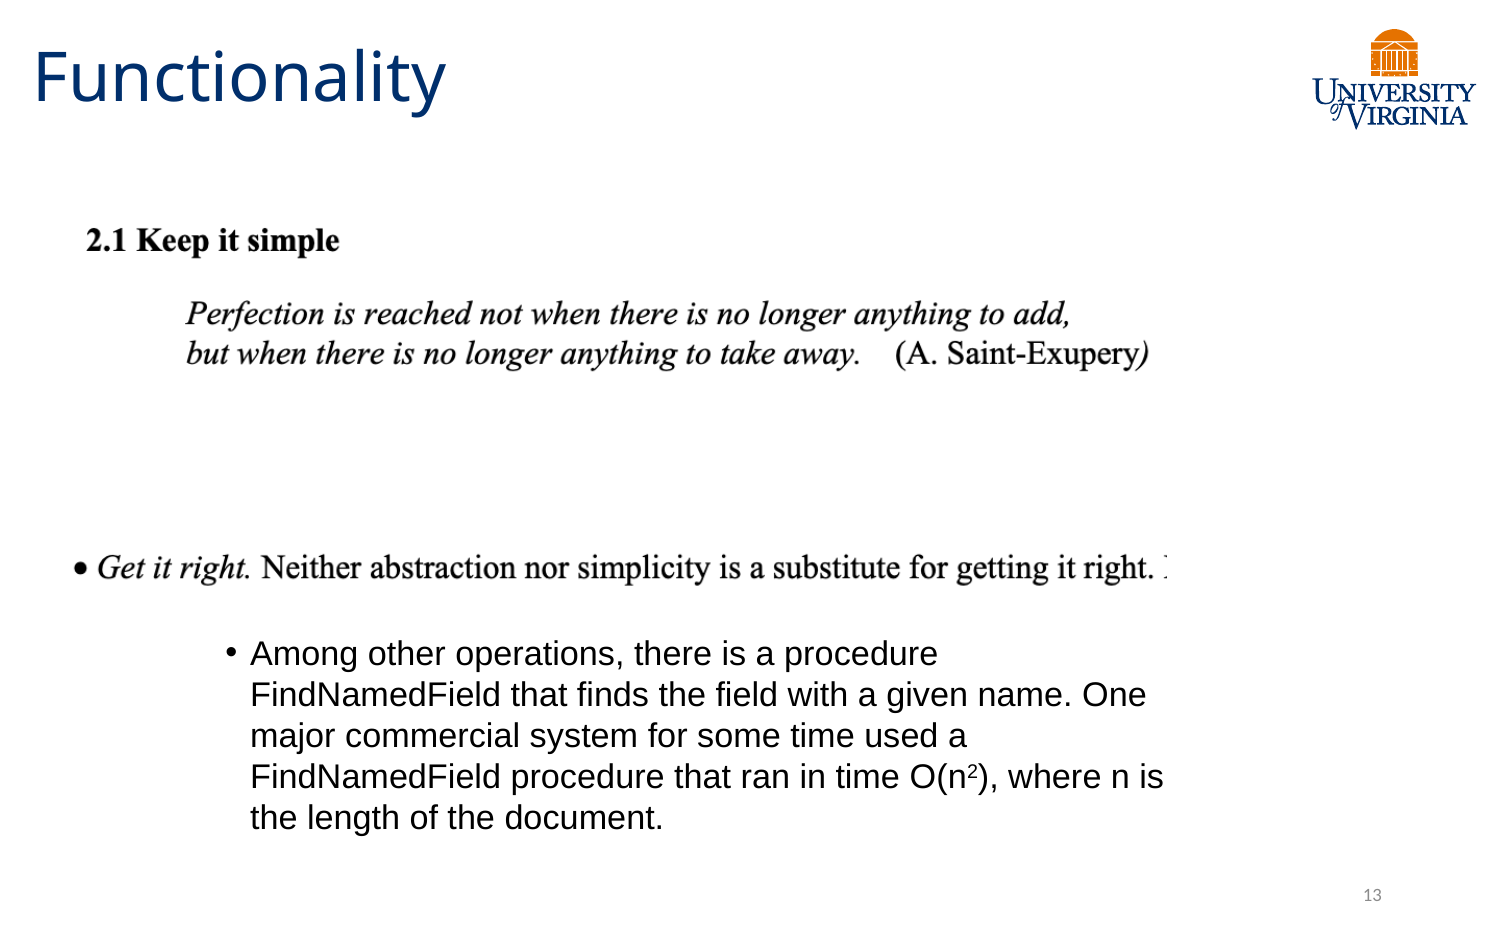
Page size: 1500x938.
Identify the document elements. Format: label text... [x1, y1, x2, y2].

list Among other operations, there is a procedure FindNamedField that finds the field with a given name. One major commercial system for some time used a FindNamedField procedure that ran in time O(n2), where n is the length of the document. [210, 624, 1189, 845]
title Functionality [17, 14, 1297, 145]
picture [52, 538, 1167, 591]
picture [11, 205, 1483, 389]
slide_number 13 [1059, 868, 1397, 919]
